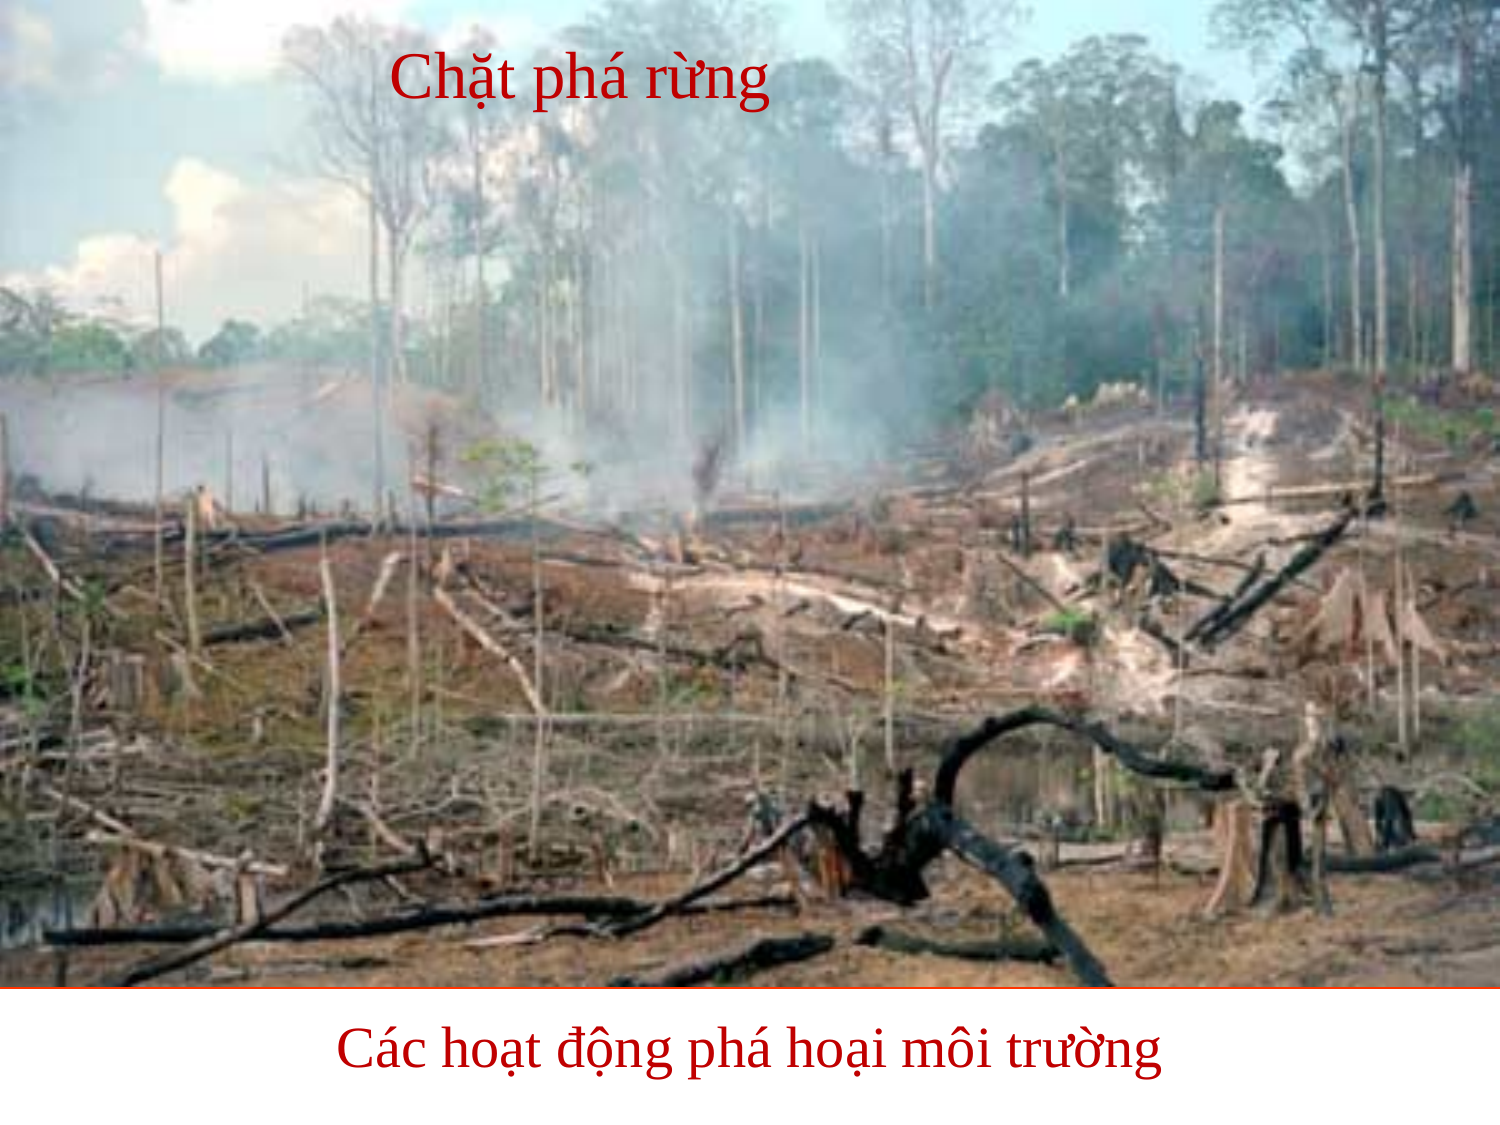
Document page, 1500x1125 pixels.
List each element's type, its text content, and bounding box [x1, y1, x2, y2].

title Các hoạt động phá hoại môi trường [0, 999, 1500, 1088]
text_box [0, 0, 1500, 988]
